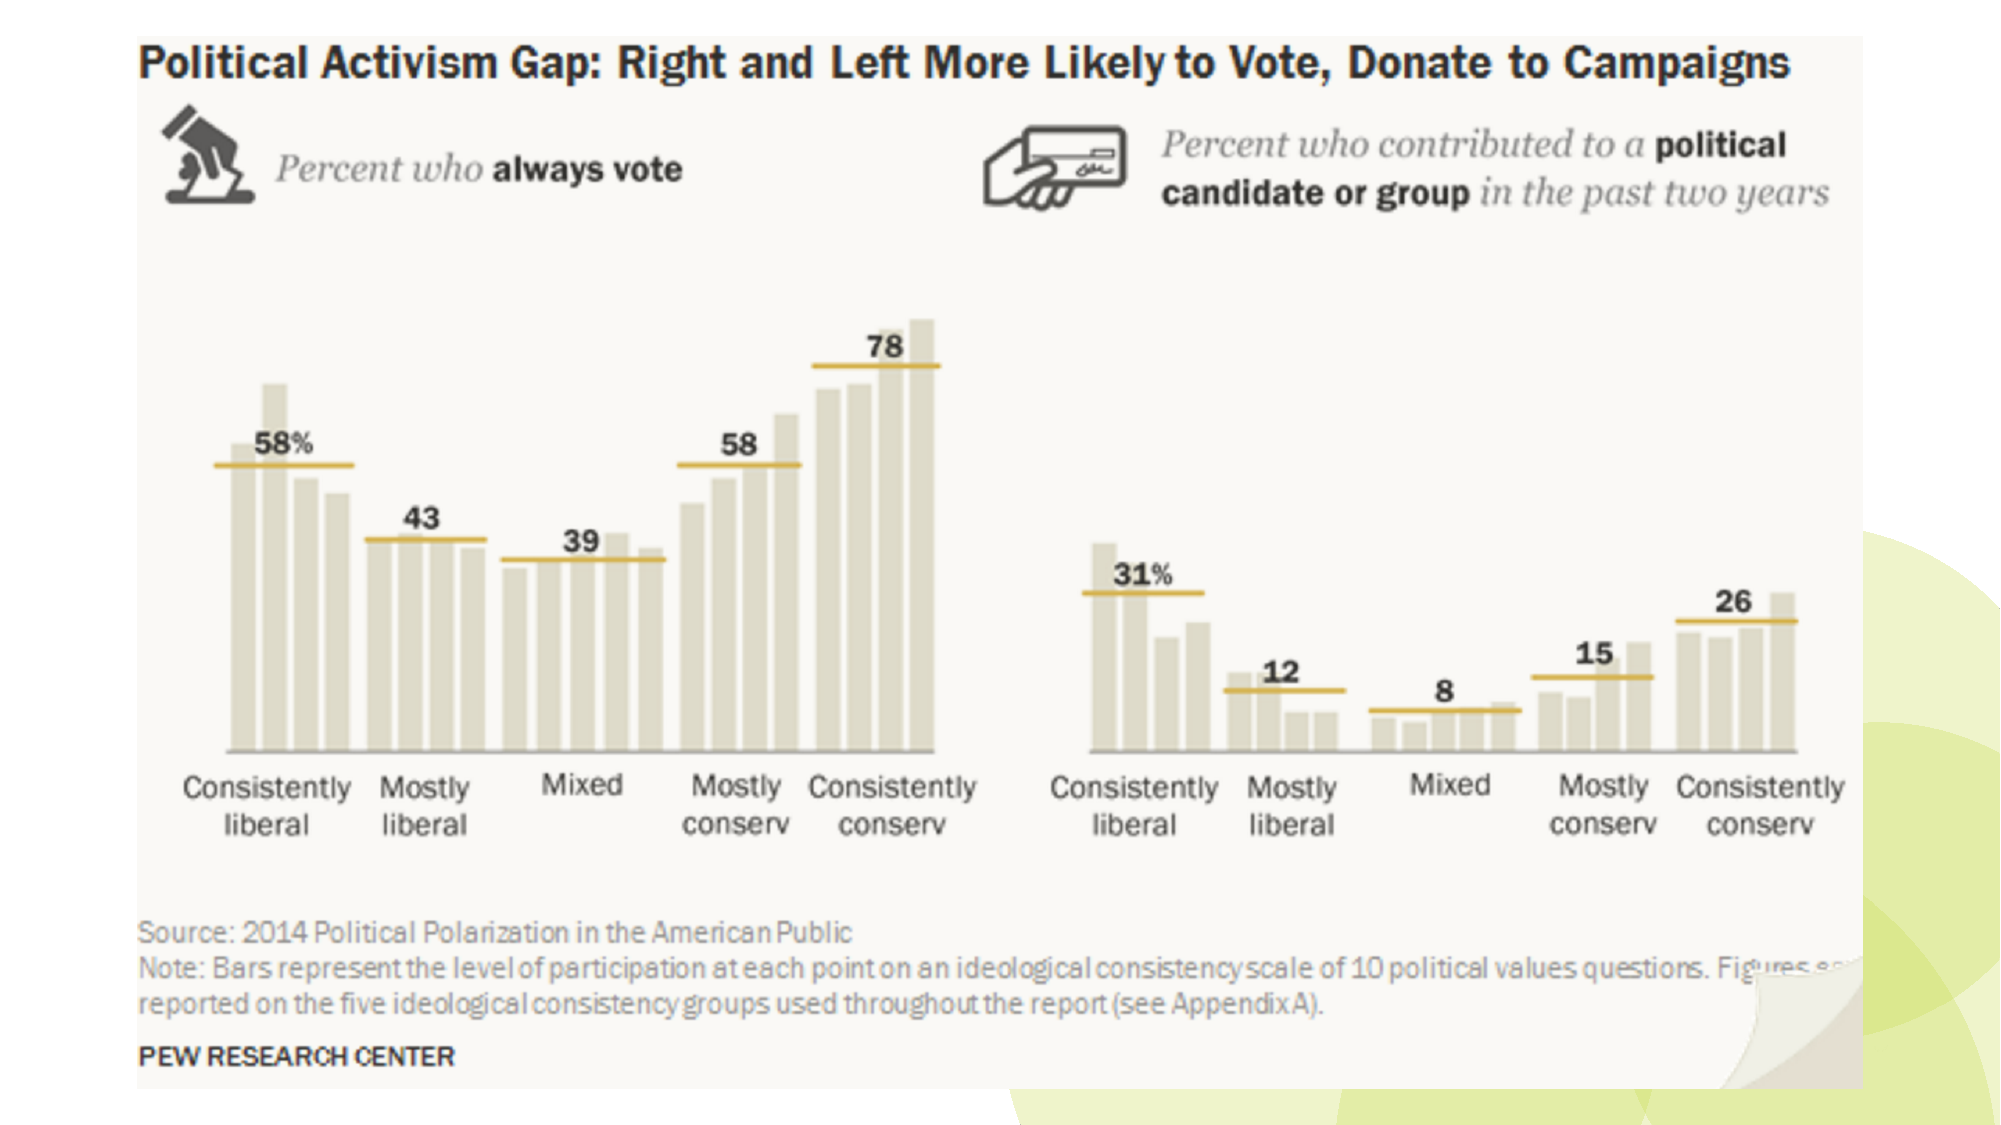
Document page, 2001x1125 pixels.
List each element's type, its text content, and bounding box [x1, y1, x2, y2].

slide_number 7 [1412, 1096, 1863, 1103]
picture [137, 35, 2000, 1125]
